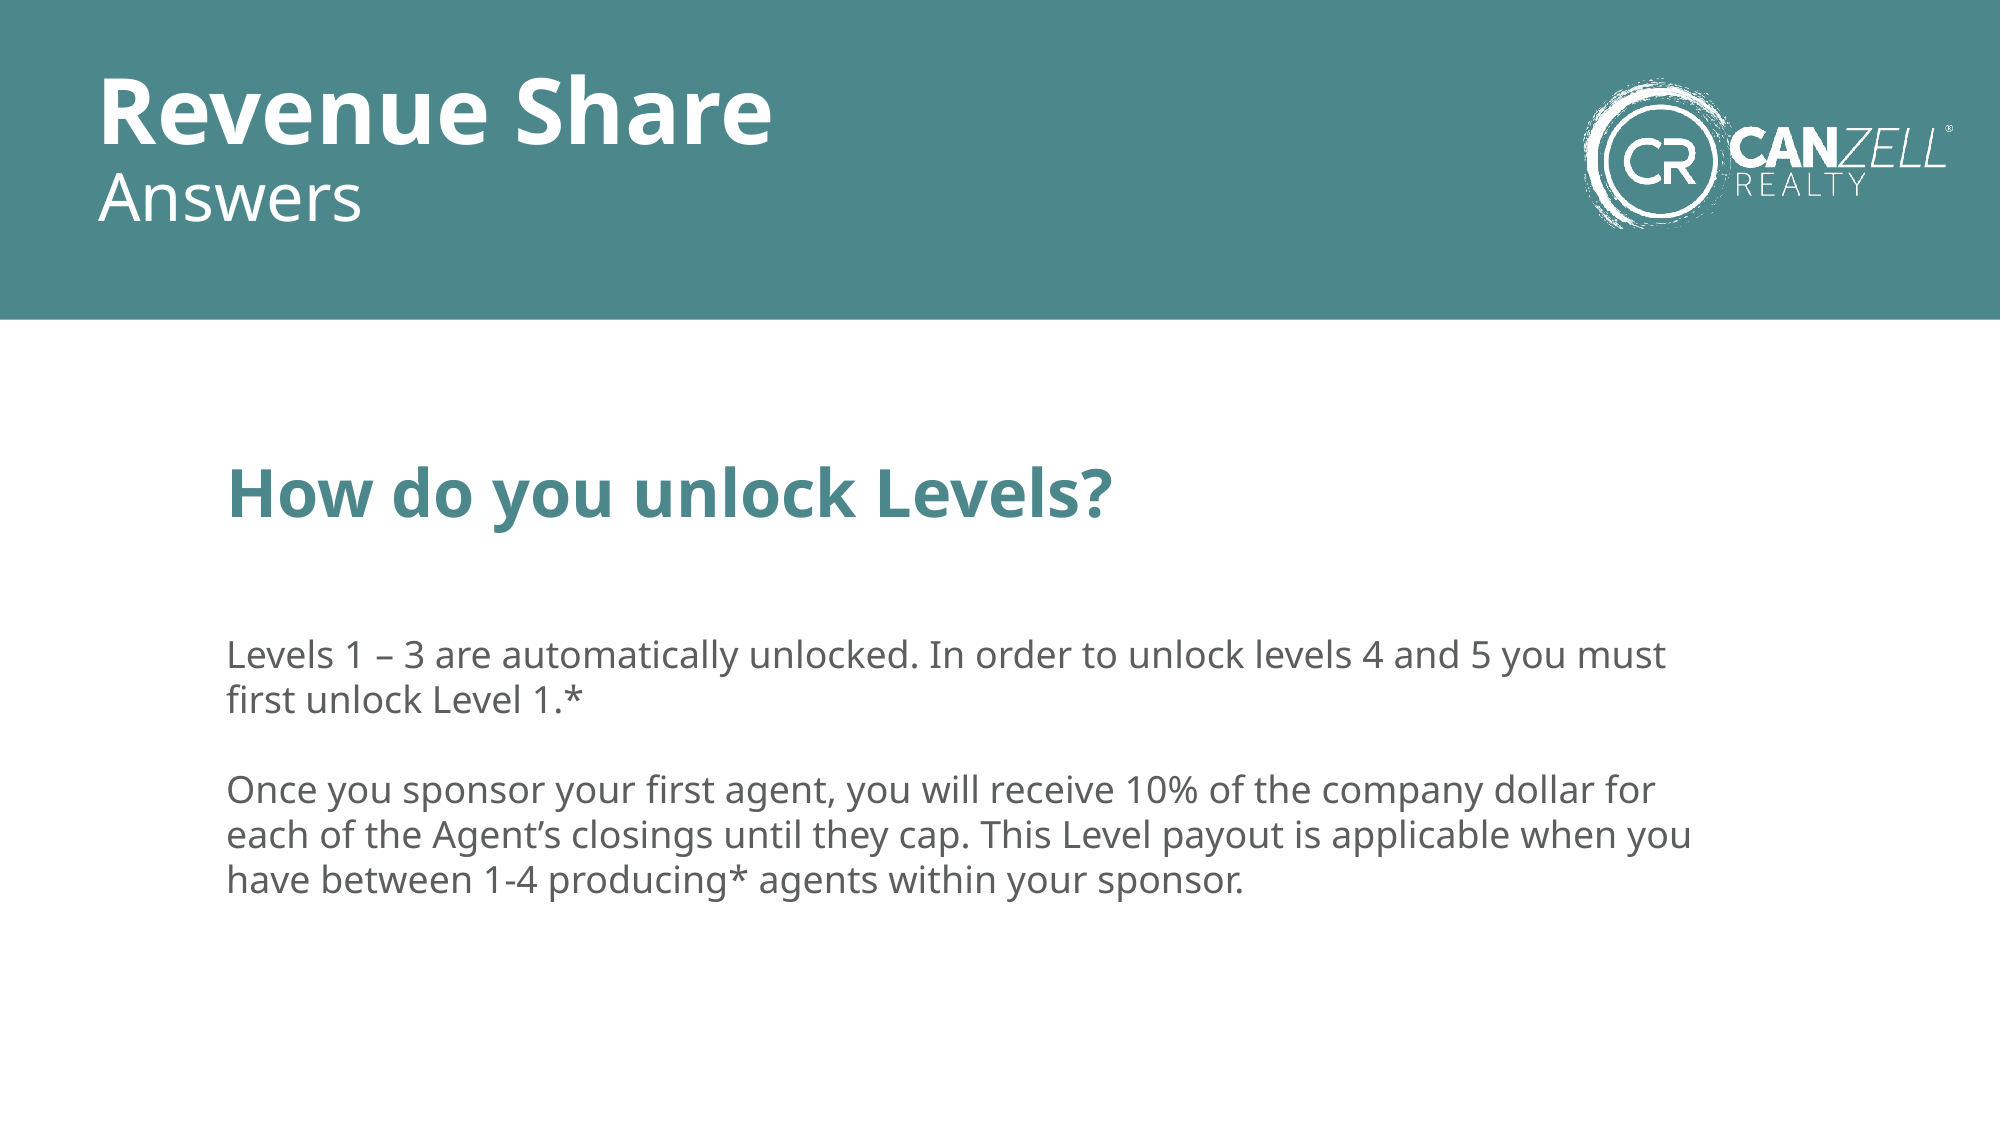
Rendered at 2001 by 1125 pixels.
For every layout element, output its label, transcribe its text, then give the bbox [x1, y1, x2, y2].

text_box [0, 0, 2000, 321]
text_box How do you unlock Levels? [211, 452, 1735, 624]
picture [1572, 74, 1981, 240]
text_box Revenue Share [81, 57, 1271, 197]
text_box Answers [83, 156, 1272, 296]
text_box Levels 1 – 3 are automatically unlocked. In order to unlock levels 4 and 5 you must first unlock Level 1.* Once you sponsor your first agent, you will receive 10% of the company dollar for each of the Agent’s closings until they cap. This Level payout is applicable when you have between 1-4 producing* agents within your sponsor. [211, 623, 1716, 909]
